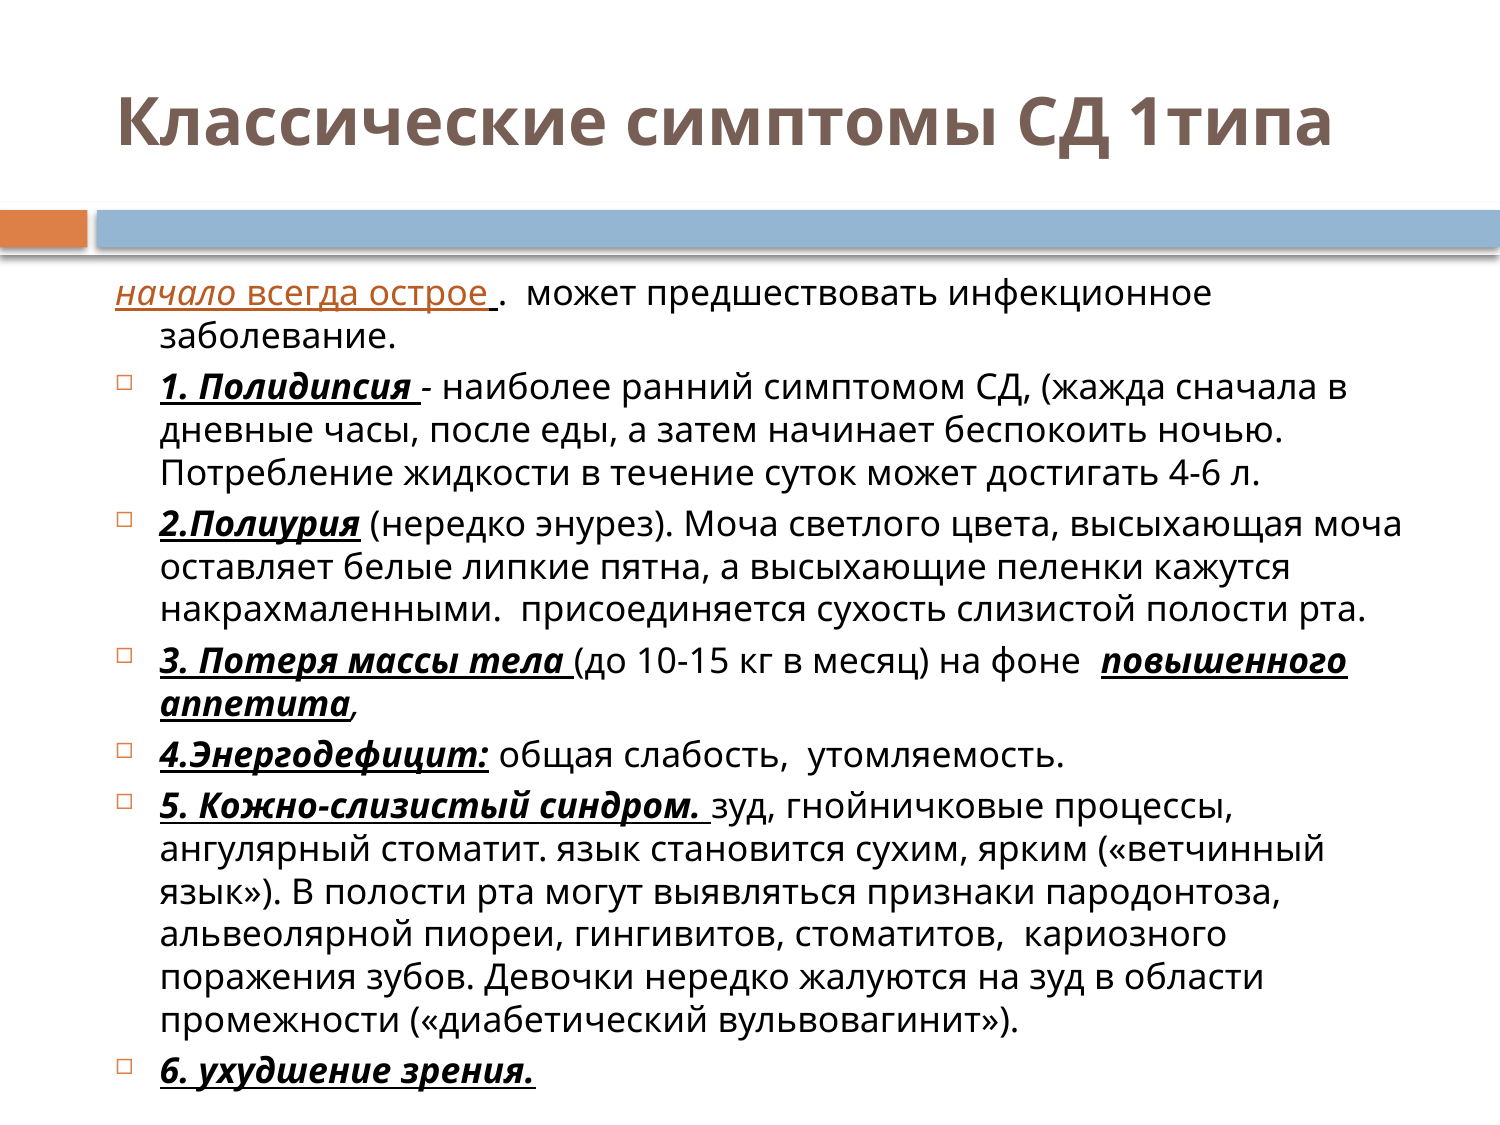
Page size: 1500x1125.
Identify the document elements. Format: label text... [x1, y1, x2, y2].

title Классические симптомы СД 1типа [100, 37, 1438, 200]
list начало всегда острое . может предшествовать инфекционное заболевание. 1. Полидипсия - наиболее ранний симптомом СД, (жажда сначала в дневные часы, после еды, а затем начинает беспокоить ночью. Потребление жидкости в течение суток может достигать 4-6 л. 2.Полиурия (нередко энурез). Моча светлого цвета, высыхающая моча оставляет белые липкие пятна, а высыхающие пеленки кажутся накрахмаленными. присоединяется сухость слизистой полости рта. 3. Потеря массы тела (до 10-15 кг в месяц) на фоне повышенного аппетита, 4.Энергодефицит: общая слабость, утомляемость. 5. Кожно-слизистый синдром. зуд, гнойничковые процессы, ангулярный стоматит. язык становится сухим, ярким («ветчинный язык»). В полости рта могут выявляться признаки пародонтоза, альвеолярной пиореи, гингивитов, стоматитов, кариозного поражения зубов. Девочки нередко жалуются на зуд в области промежности («диабетический вульвовагинит»). 6. ухудшение зрения. [100, 262, 1438, 1106]
